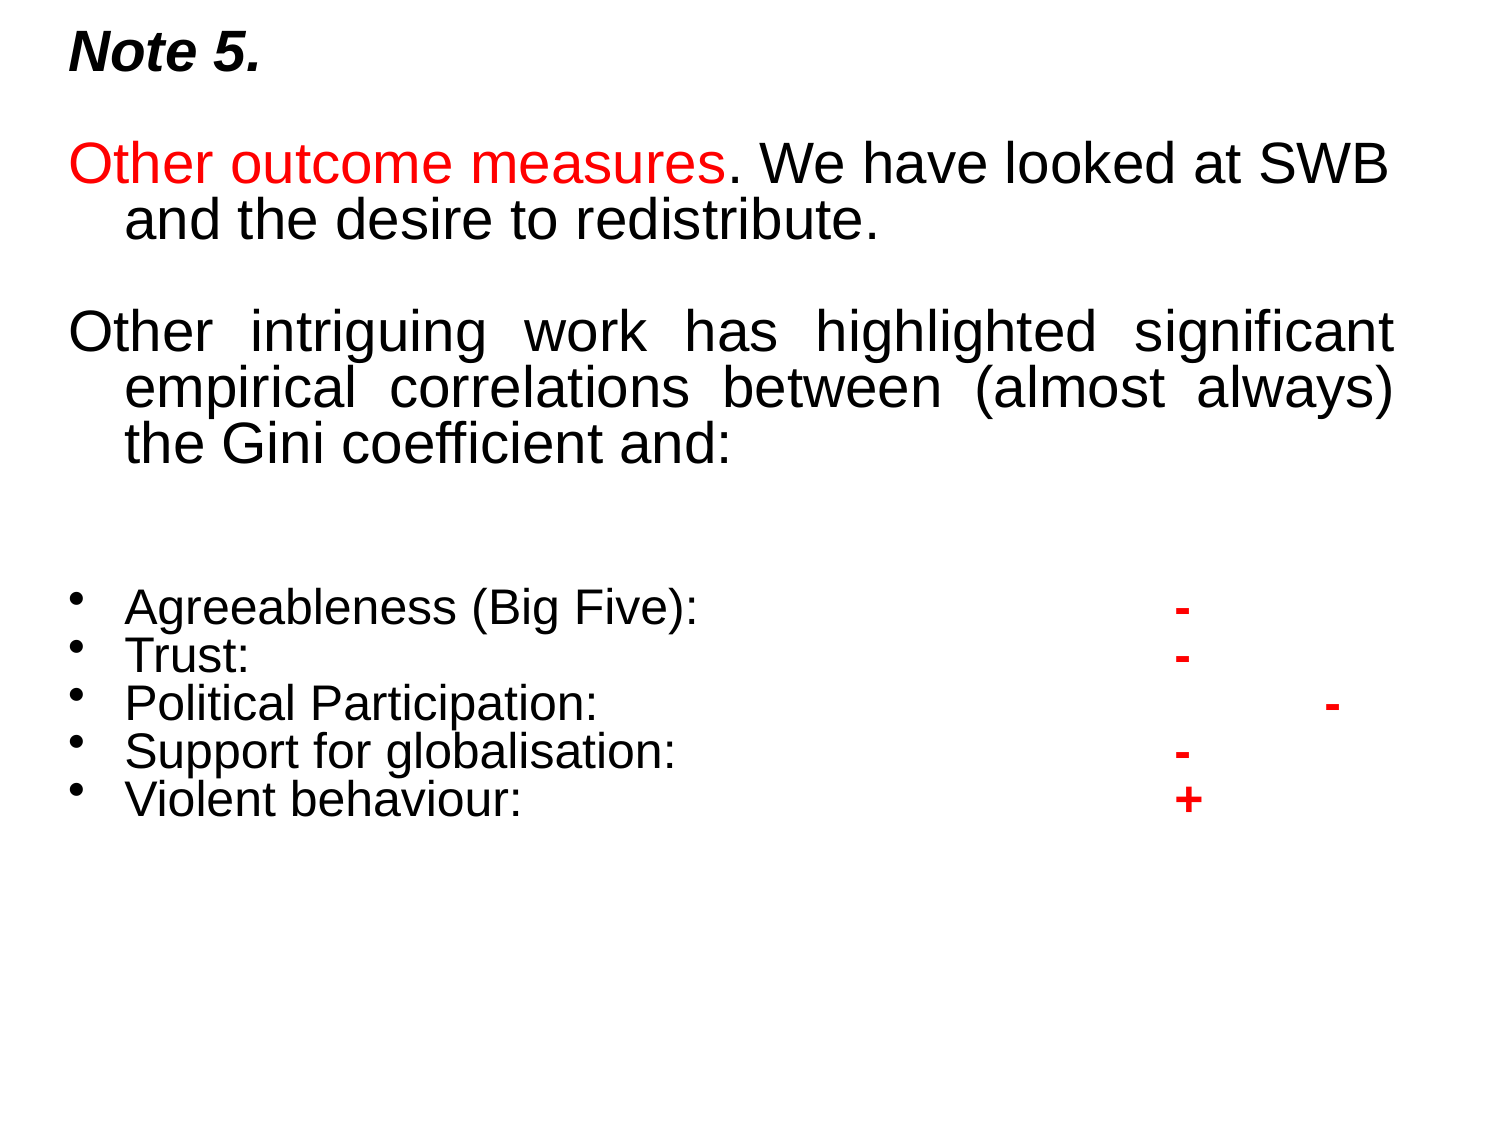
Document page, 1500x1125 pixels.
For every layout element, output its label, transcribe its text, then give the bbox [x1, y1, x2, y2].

list Note 5. Other outcome measures. We have looked at SWB and the desire to redistribute. Other intriguing work has highlighted significant empirical correlations between (almost always) the Gini coefficient and: Agreeableness (Big Five): - Trust: - Political Participation: - Support for globalisation: - Violent behaviour: + [53, 19, 1412, 1113]
